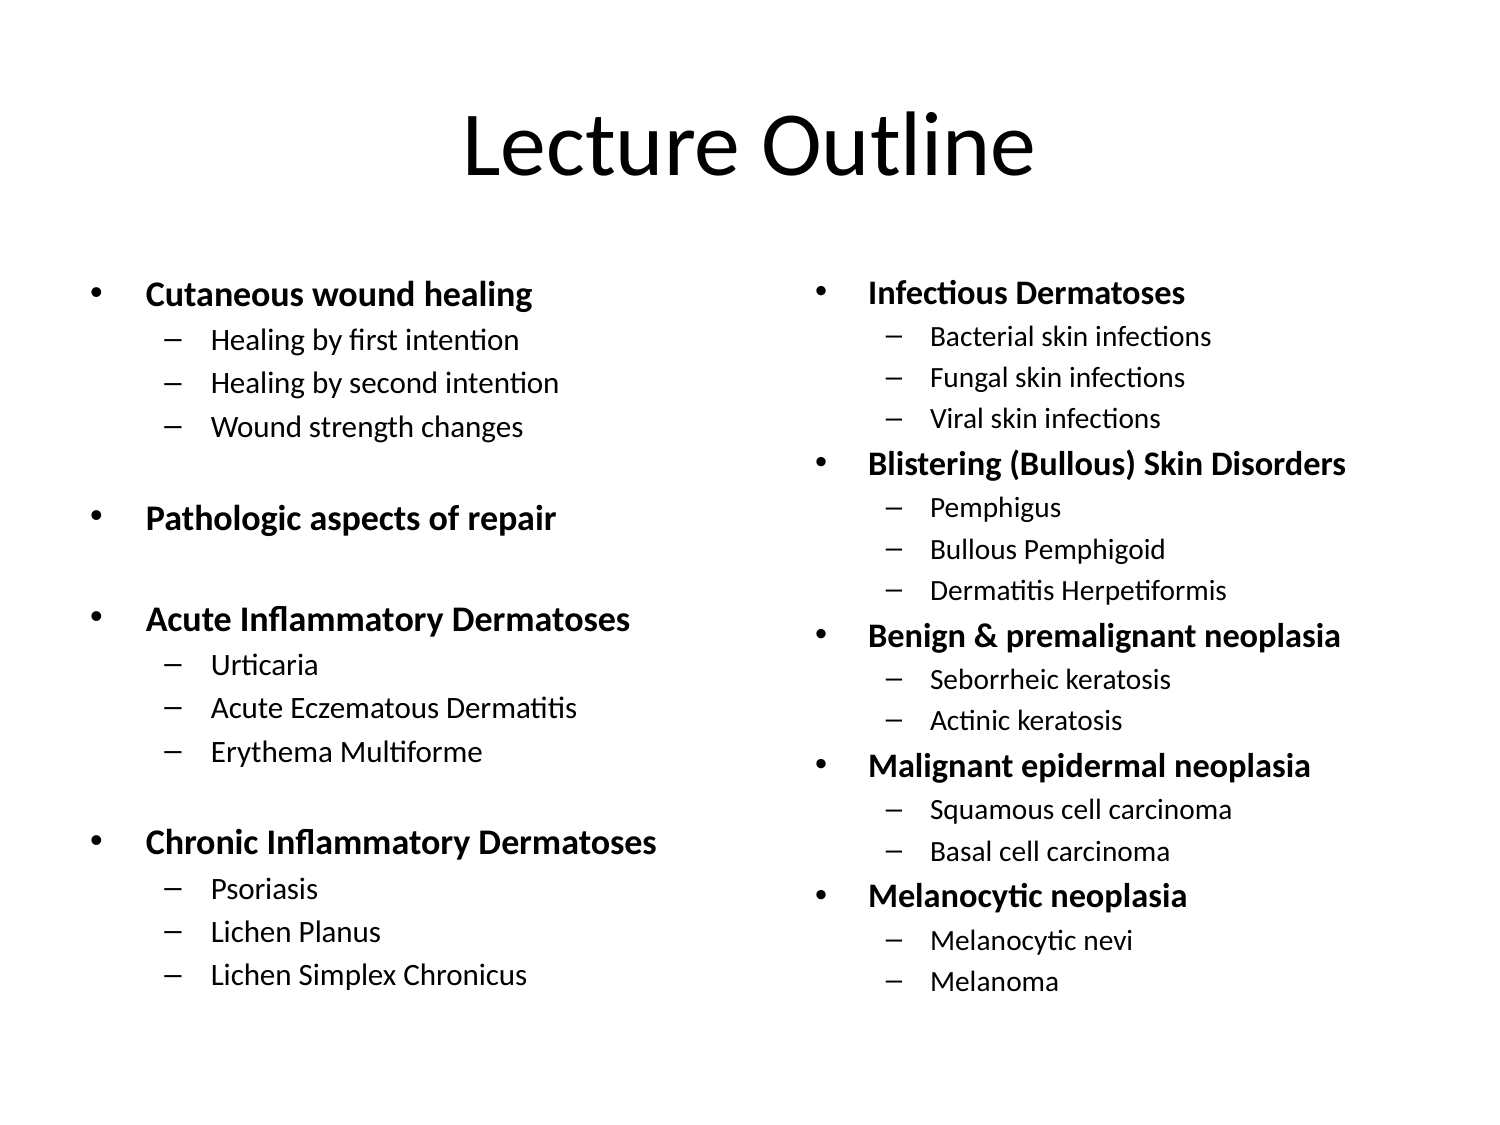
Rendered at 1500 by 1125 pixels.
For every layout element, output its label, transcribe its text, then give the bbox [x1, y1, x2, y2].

list Cutaneous wound healing Healing by first intention Healing by second intention Wound strength changes Pathologic aspects of repair Acute Inflammatory Dermatoses Urticaria Acute Eczematous Dermatitis Erythema Multiforme Chronic Inflammatory Dermatoses Psoriasis Lichen Planus Lichen Simplex Chronicus [75, 262, 738, 1000]
title Lecture Outline [75, 45, 1425, 233]
list Infectious Dermatoses Bacterial skin infections Fungal skin infections Viral skin infections Blistering (Bullous) Skin Disorders Pemphigus Bullous Pemphigoid Dermatitis Herpetiformis Benign & premalignant neoplasia Seborrheic keratosis Actinic keratosis Malignant epidermal neoplasia Squamous cell carcinoma Basal cell carcinoma Melanocytic neoplasia Melanocytic nevi Melanoma [800, 262, 1463, 1005]
